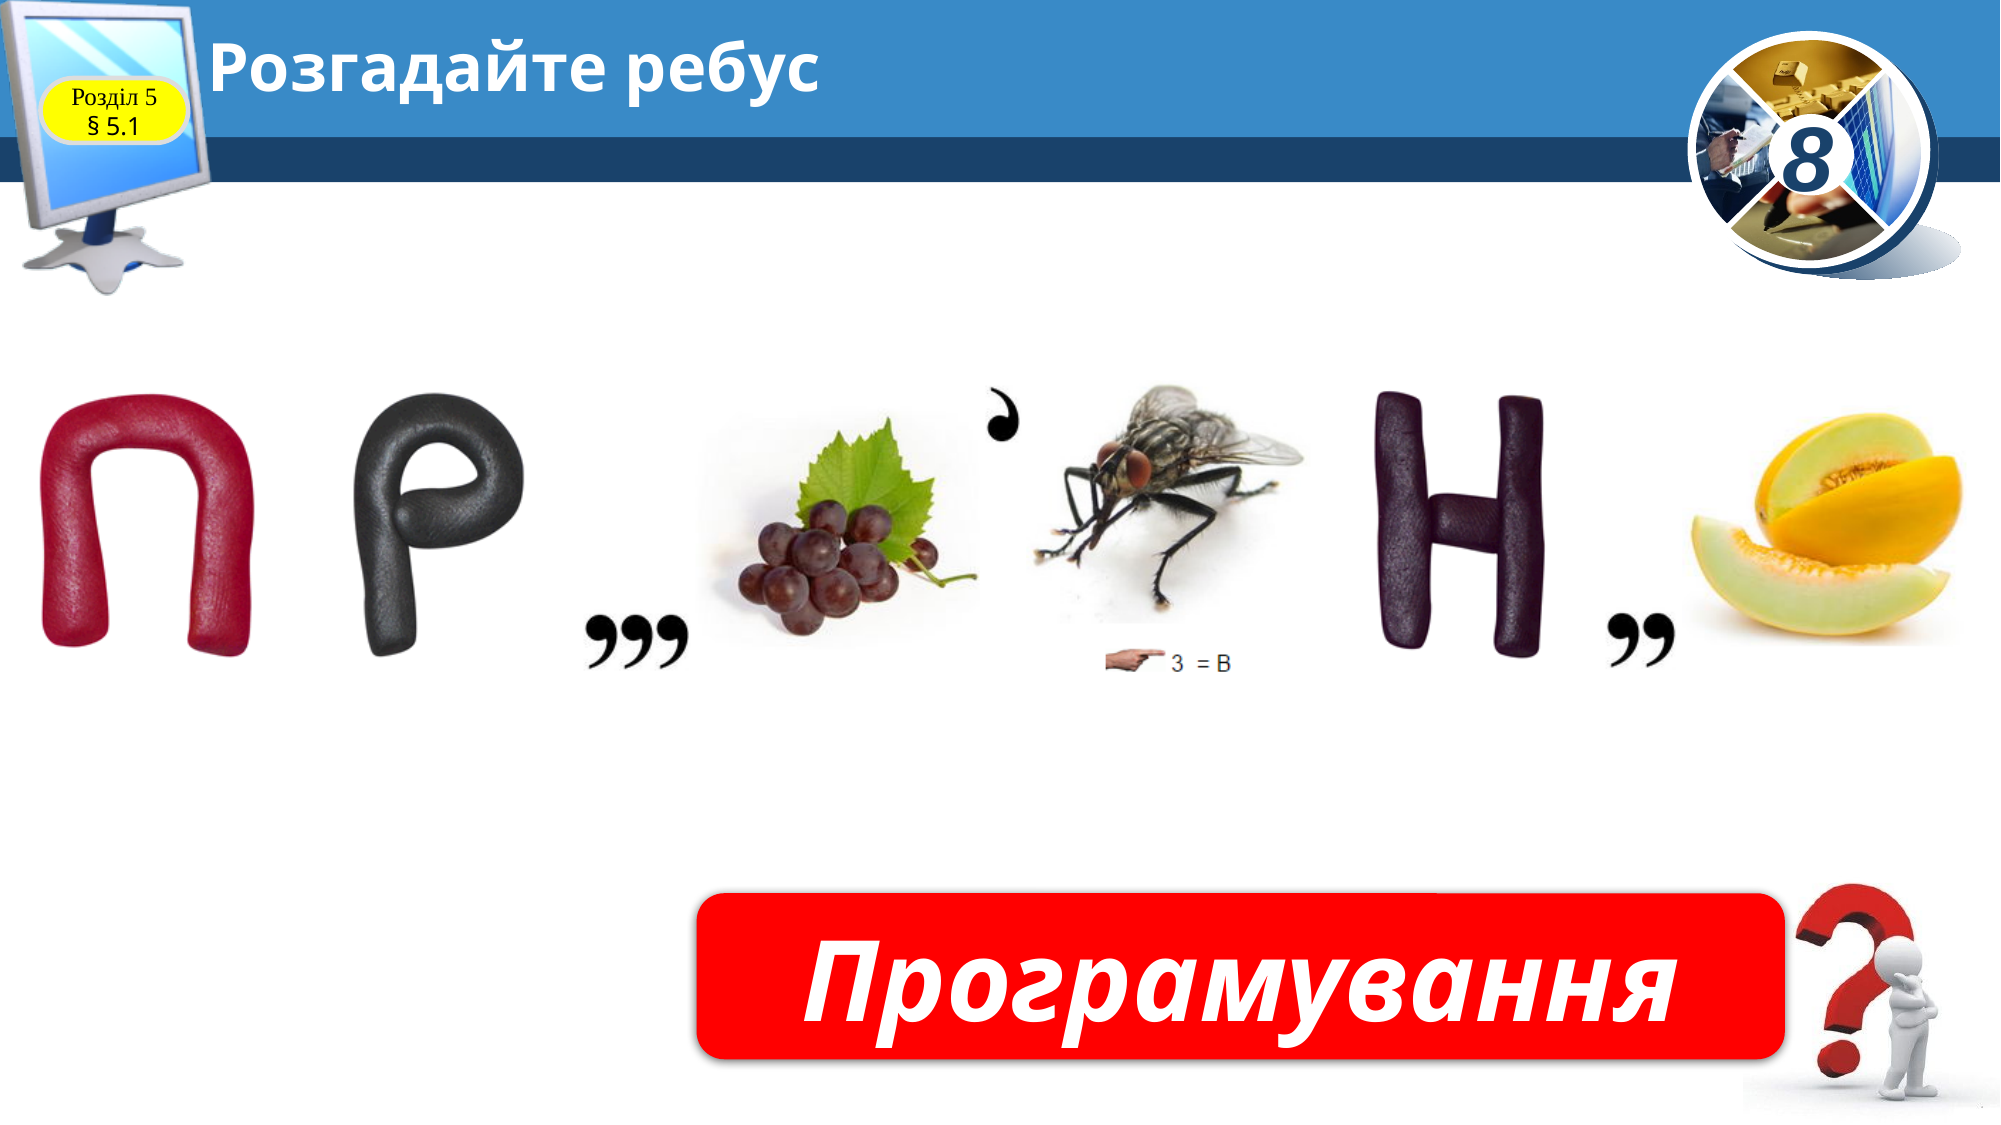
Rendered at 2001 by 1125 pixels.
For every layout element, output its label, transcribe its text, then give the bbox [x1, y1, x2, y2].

picture [1696, 74, 1780, 224]
picture [1837, 73, 1921, 227]
picture [0, 0, 212, 296]
picture [1730, 181, 1885, 261]
picture [1733, 40, 1883, 122]
picture [1743, 869, 2000, 1125]
text_box Програмування [696, 893, 1743, 1060]
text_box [33, 373, 1968, 689]
title Розгадайте ребус [212, 26, 1678, 114]
